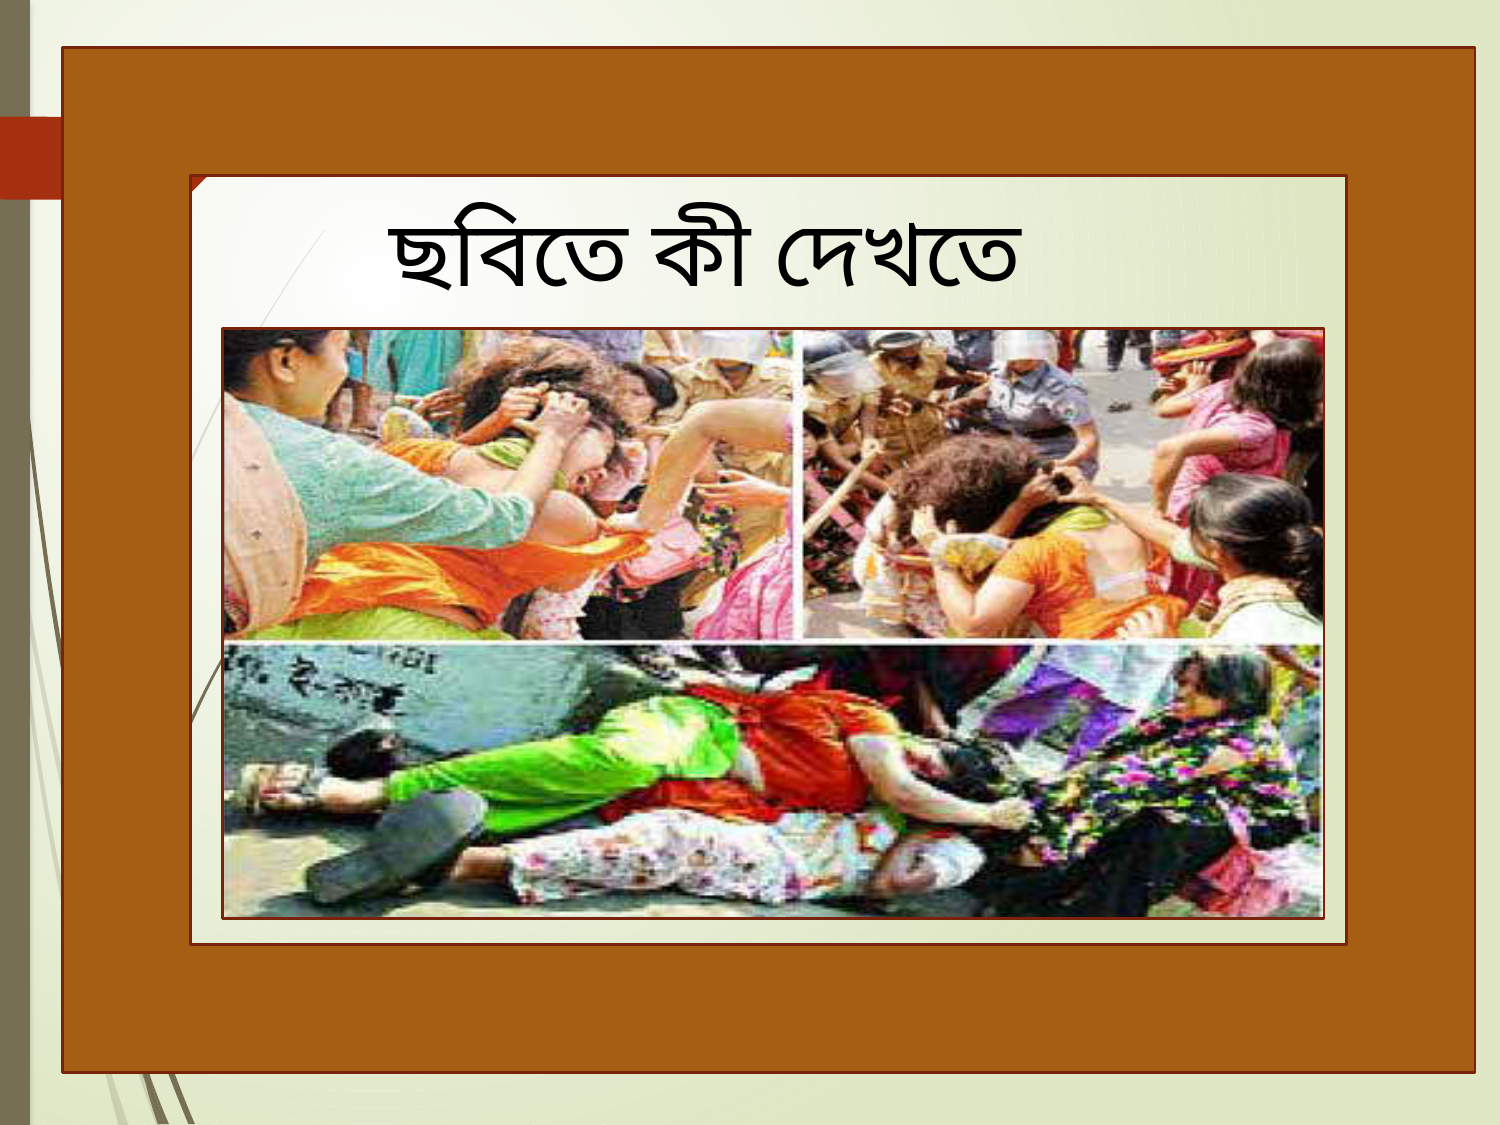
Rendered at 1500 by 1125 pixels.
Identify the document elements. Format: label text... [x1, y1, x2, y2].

text_box [221, 327, 1325, 920]
text_box [61, 46, 1476, 1074]
text_box ছবিতে কী দেখতে পাচ্ছ? [374, 187, 1138, 327]
